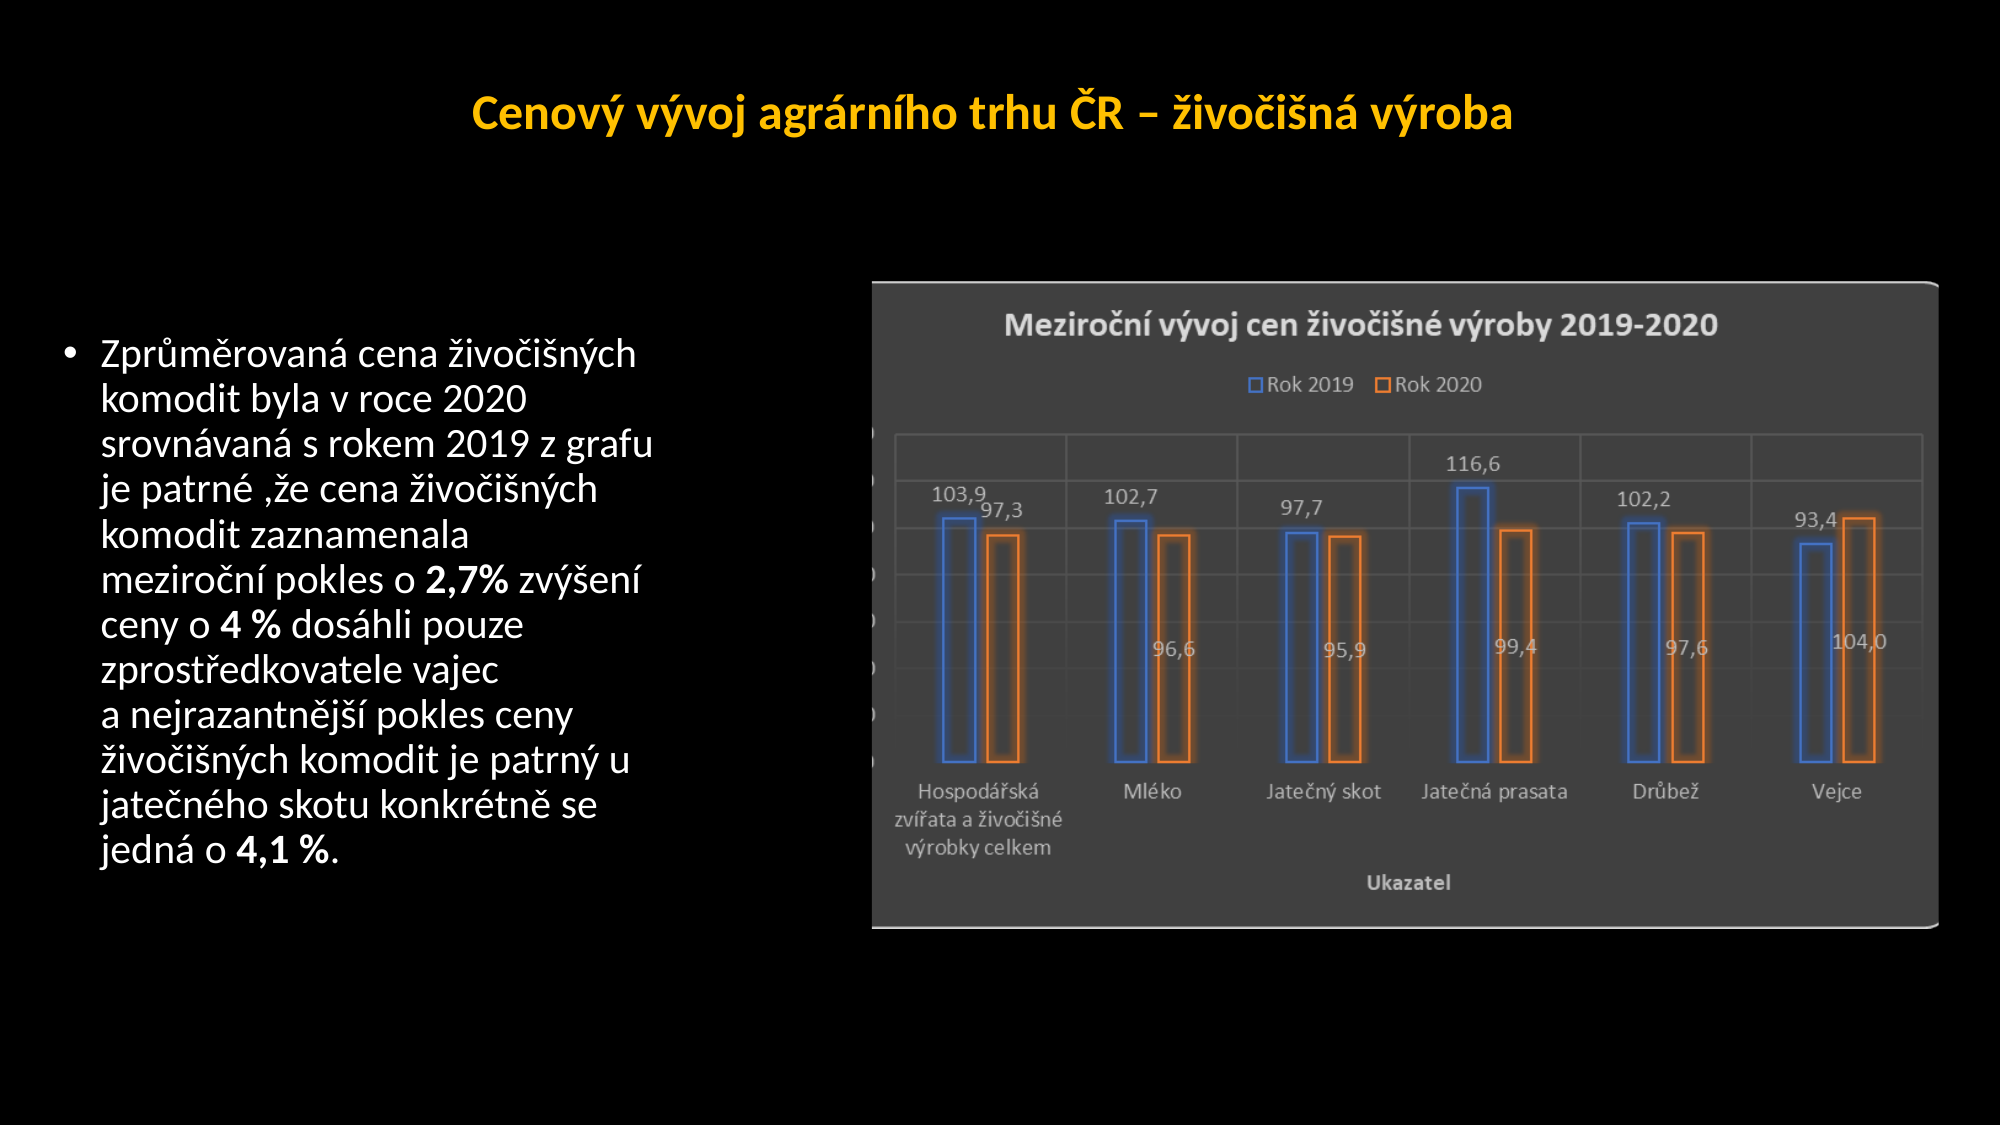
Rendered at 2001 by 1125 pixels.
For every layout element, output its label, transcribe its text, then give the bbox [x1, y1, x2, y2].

text_box Cenový vývoj agrárního trhu ČR – živočišná výroba [457, 72, 1681, 148]
picture [871, 281, 1939, 929]
list Zprůměrovaná cena živočišných komodit byla v roce 2020 srovnávaná s rokem 2019 z grafu je patrné ,že cena živočišných komodit zaznamenala meziroční pokles o 2,7% zvýšení ceny o 4 % dosáhli pouze zprostředkovatele vajec a nejrazantnější pokles ceny živočišných komodit je patrný u jatečného skotu konkrétně se jedná o 4,1 %. [48, 176, 704, 1013]
